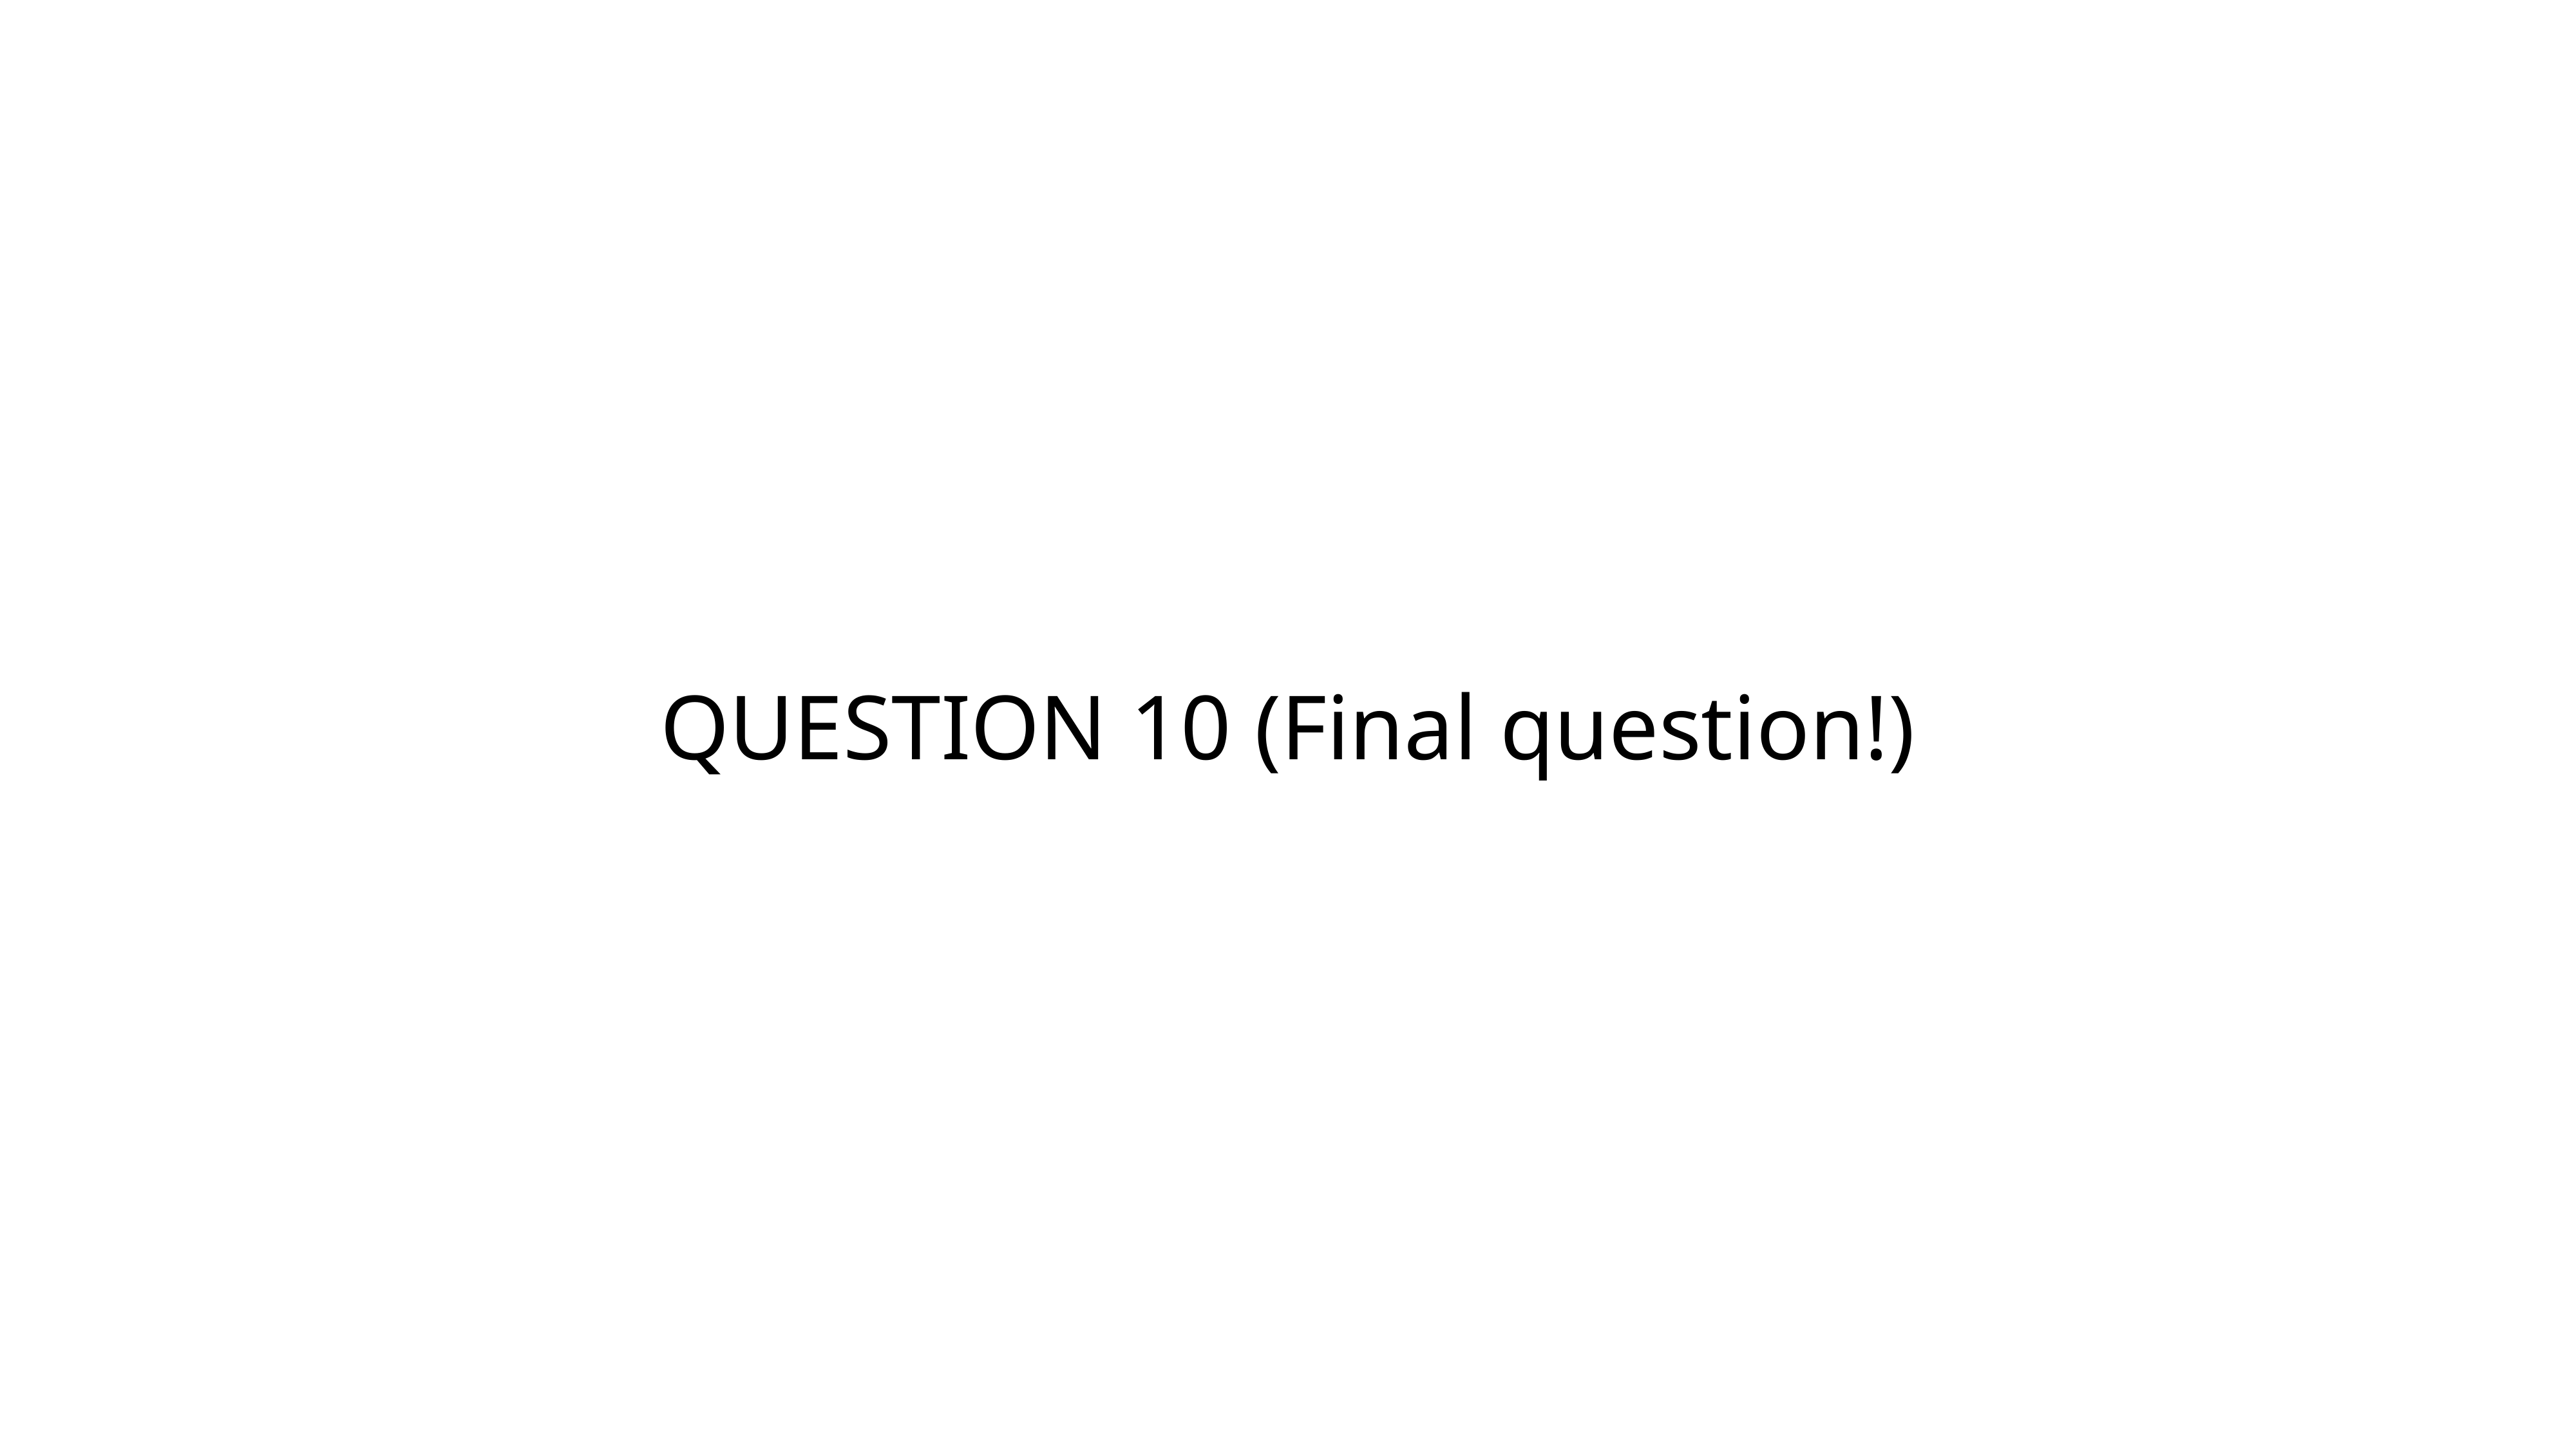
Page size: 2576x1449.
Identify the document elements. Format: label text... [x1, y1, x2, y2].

title QUESTION 10 (Final question!) [463, 572, 2113, 877]
